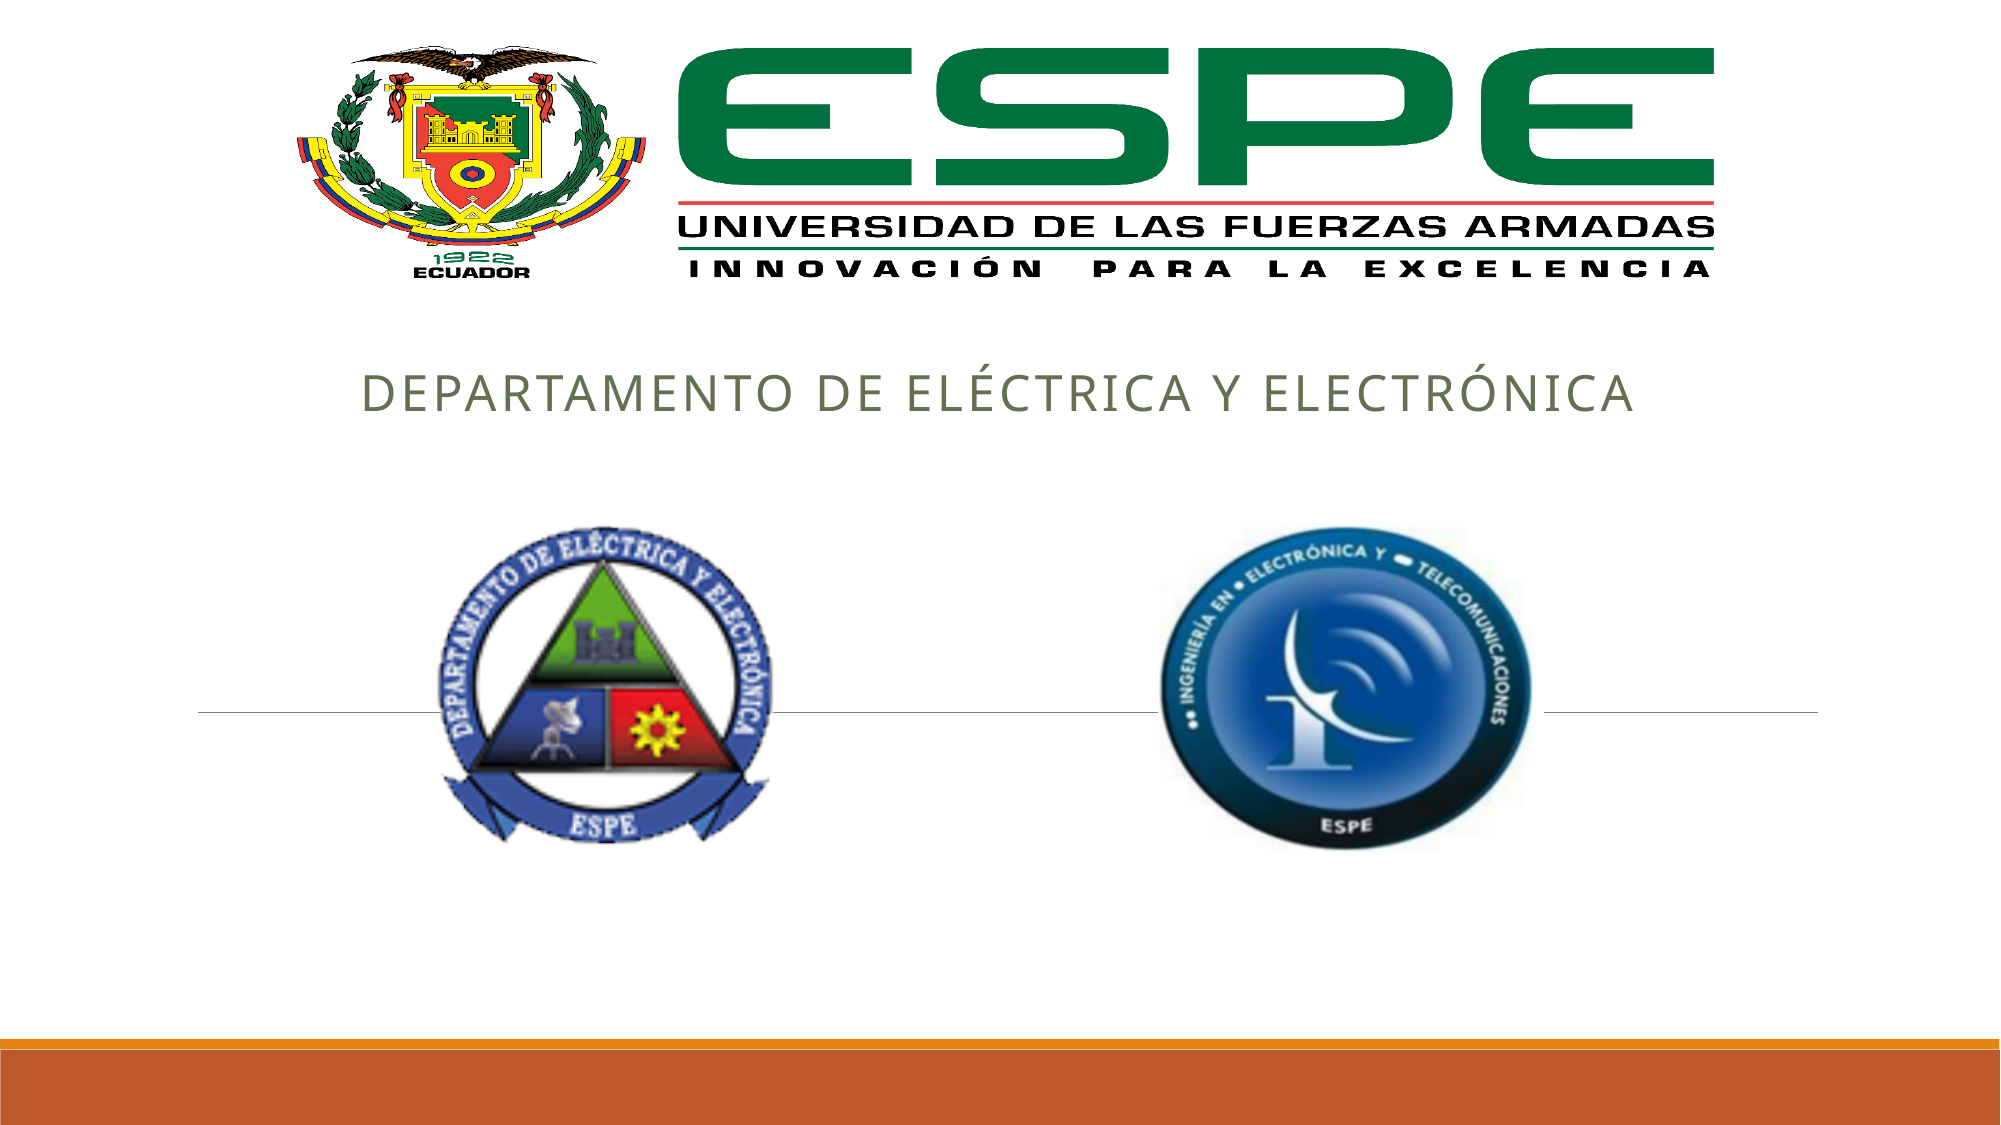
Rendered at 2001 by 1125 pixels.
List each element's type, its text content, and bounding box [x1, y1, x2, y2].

picture [419, 508, 801, 871]
picture [296, 45, 1715, 278]
picture [1157, 522, 1545, 871]
subtitle Departamento de eléctrica y electrónica [180, 361, 1831, 549]
